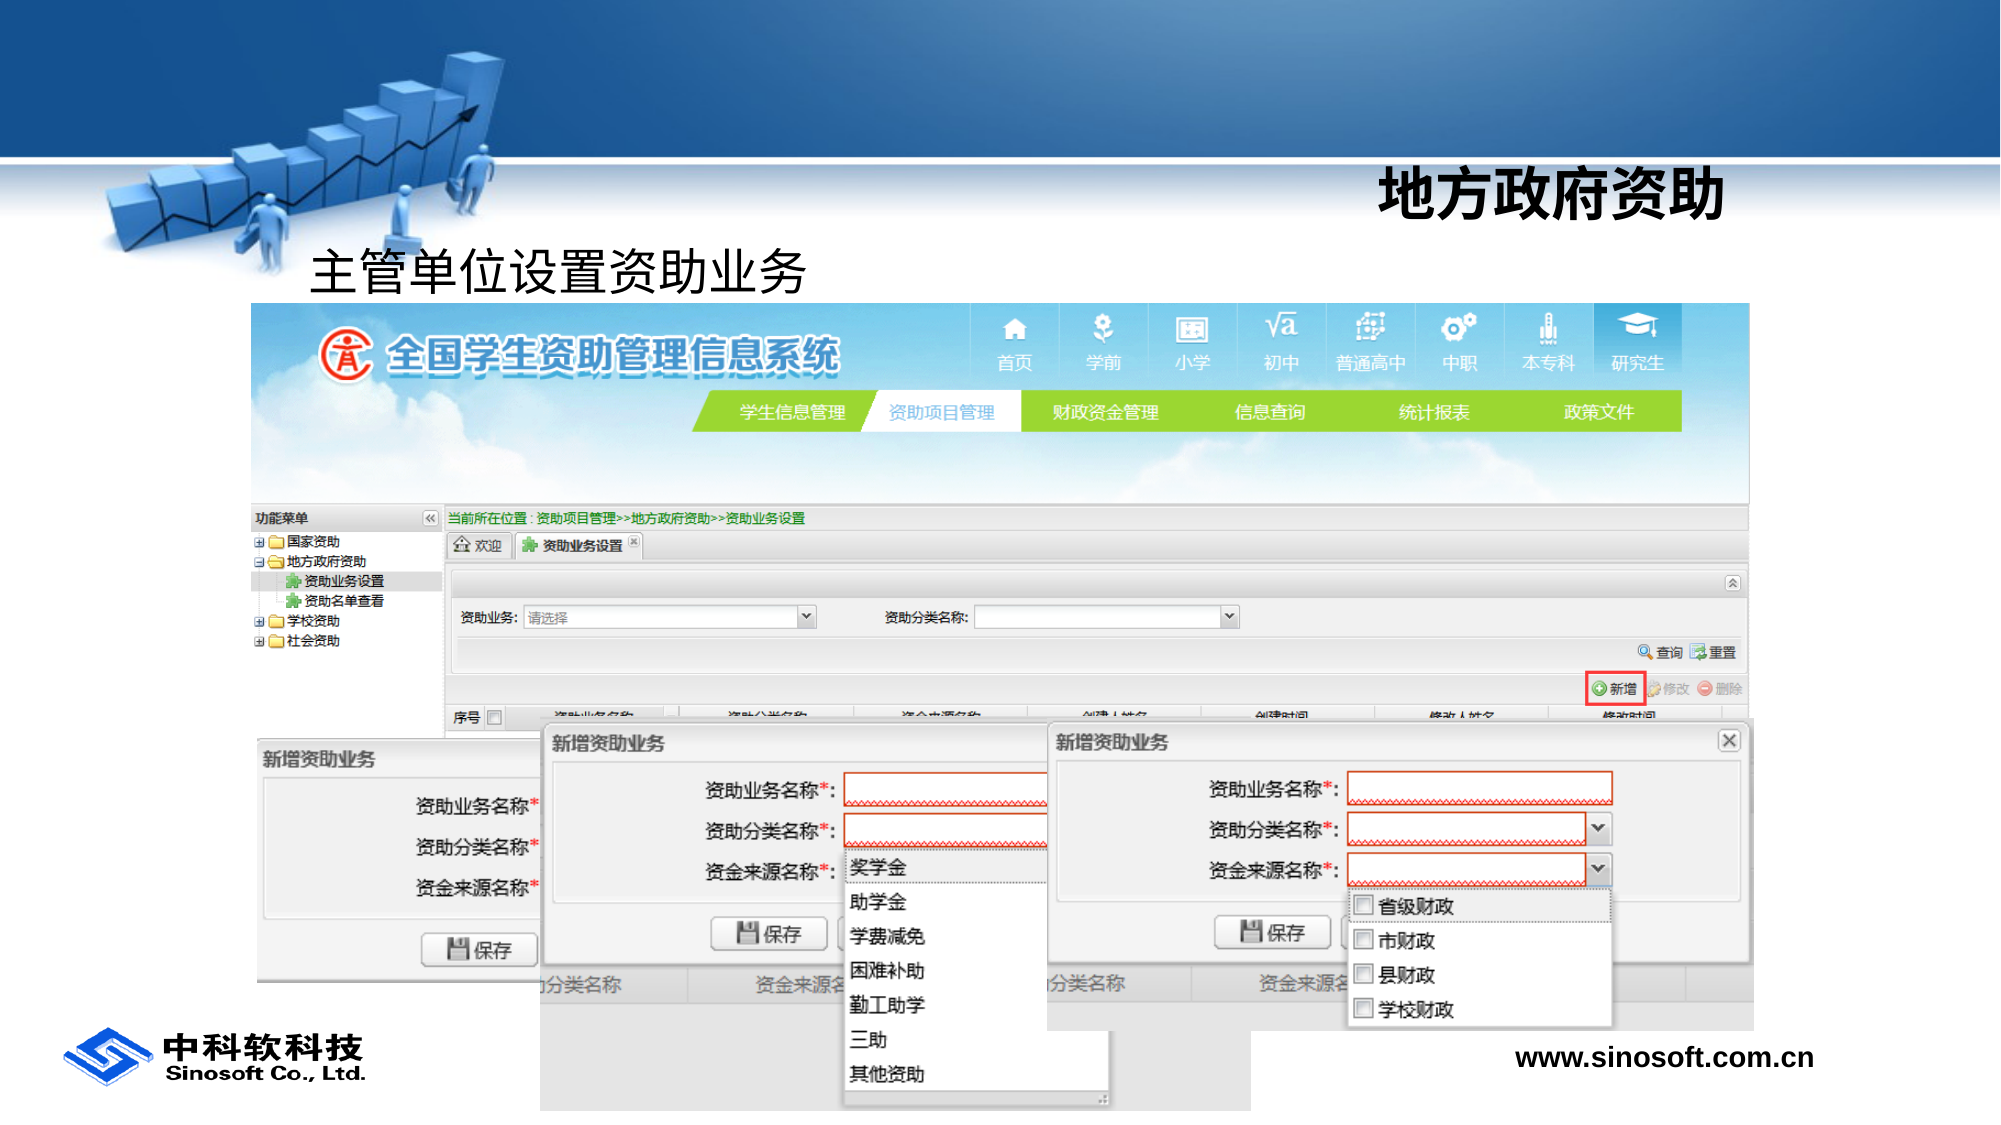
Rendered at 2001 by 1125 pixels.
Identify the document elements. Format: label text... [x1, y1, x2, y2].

title 地方政府资助 [1352, 145, 1742, 239]
picture [0, 0, 2001, 1125]
list 主管单位设置资助业务 [293, 232, 848, 302]
